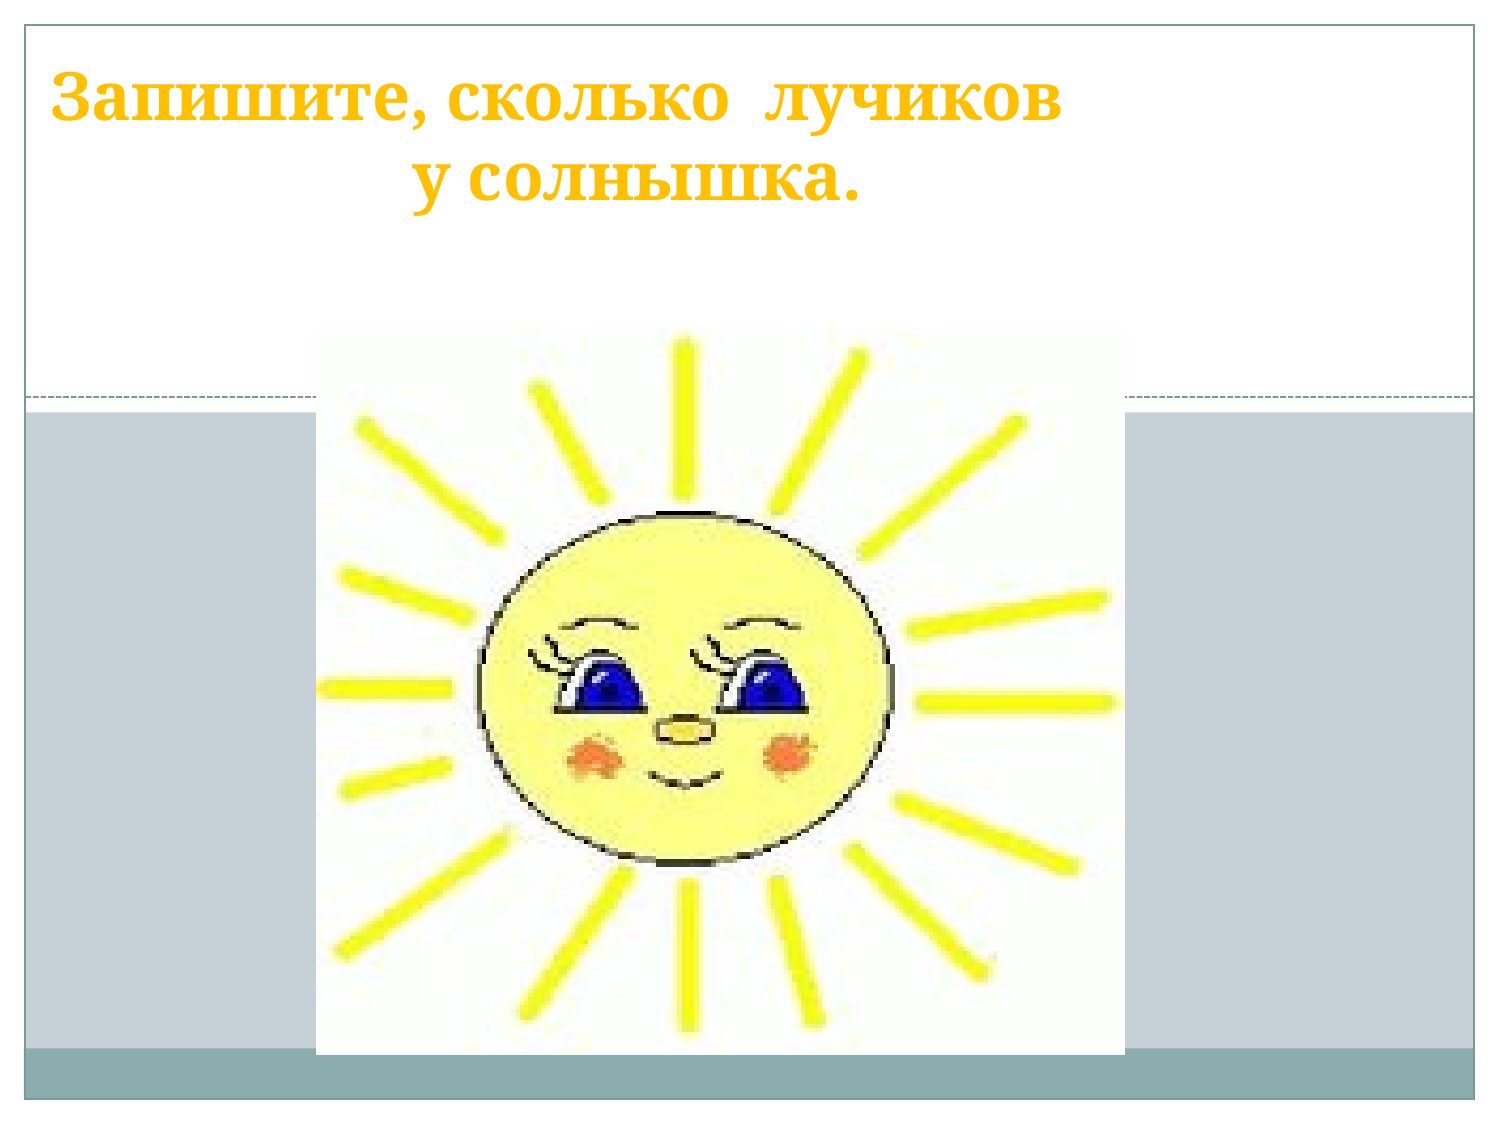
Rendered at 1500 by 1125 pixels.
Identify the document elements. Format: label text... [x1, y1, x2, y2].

picture [316, 327, 1126, 1055]
title [93, 316, 1388, 551]
text_box Запишите, сколько лучиков у солнышка. [35, 46, 1454, 222]
